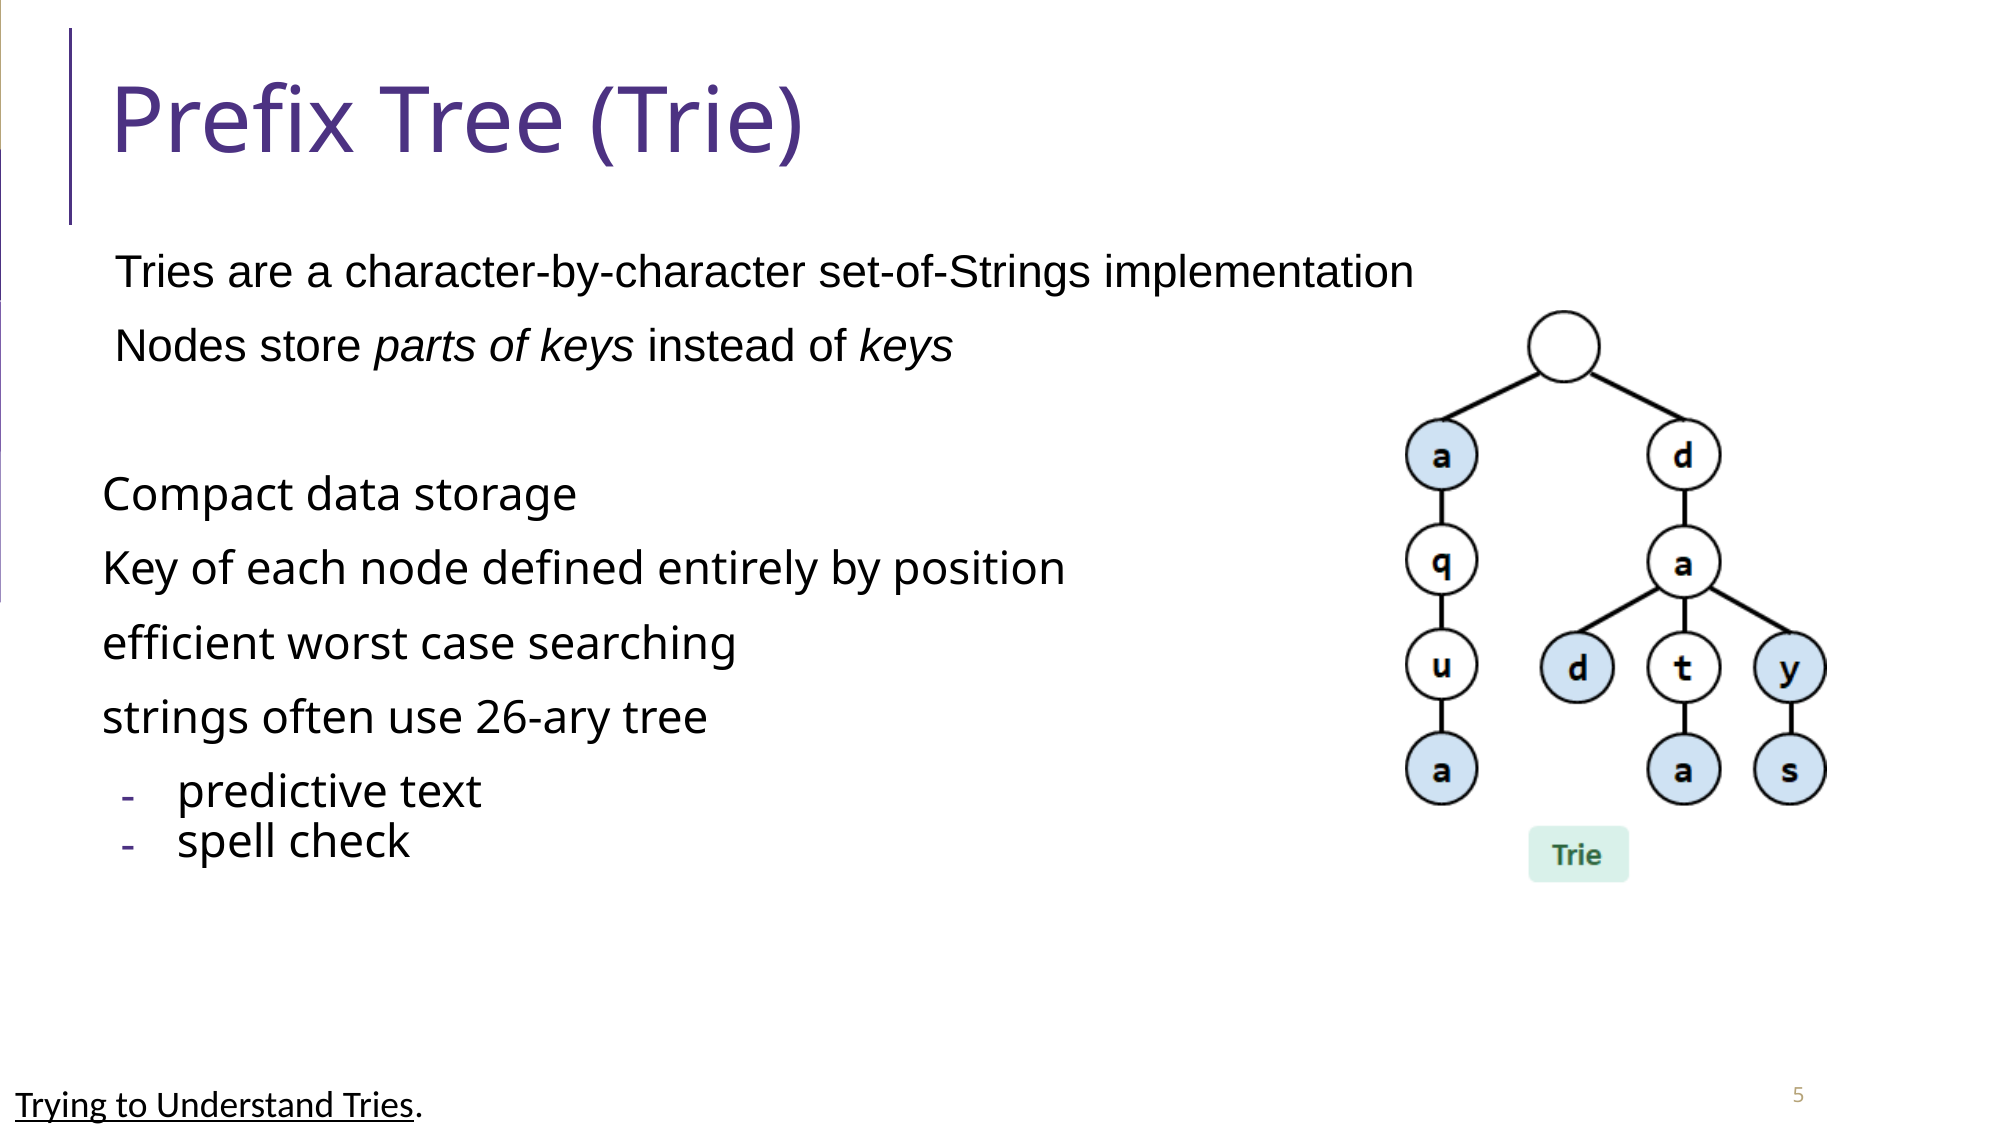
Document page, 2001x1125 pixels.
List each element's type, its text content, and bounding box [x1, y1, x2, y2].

picture [1405, 310, 1827, 895]
text_box Trying to Understand Tries. [0, 1058, 493, 1125]
title Prefix Tree (Trie) [94, 43, 1930, 210]
list Tries are a character-by-character set-of-Strings implementation Nodes store parts of keys instead of keys Compact data storage Key of each node defined entirely by position efficient worst case searching strings often use 26-ary tree predictive text spell check [94, 240, 1930, 1035]
slide_number ‹#› [1777, 1073, 1938, 1119]
